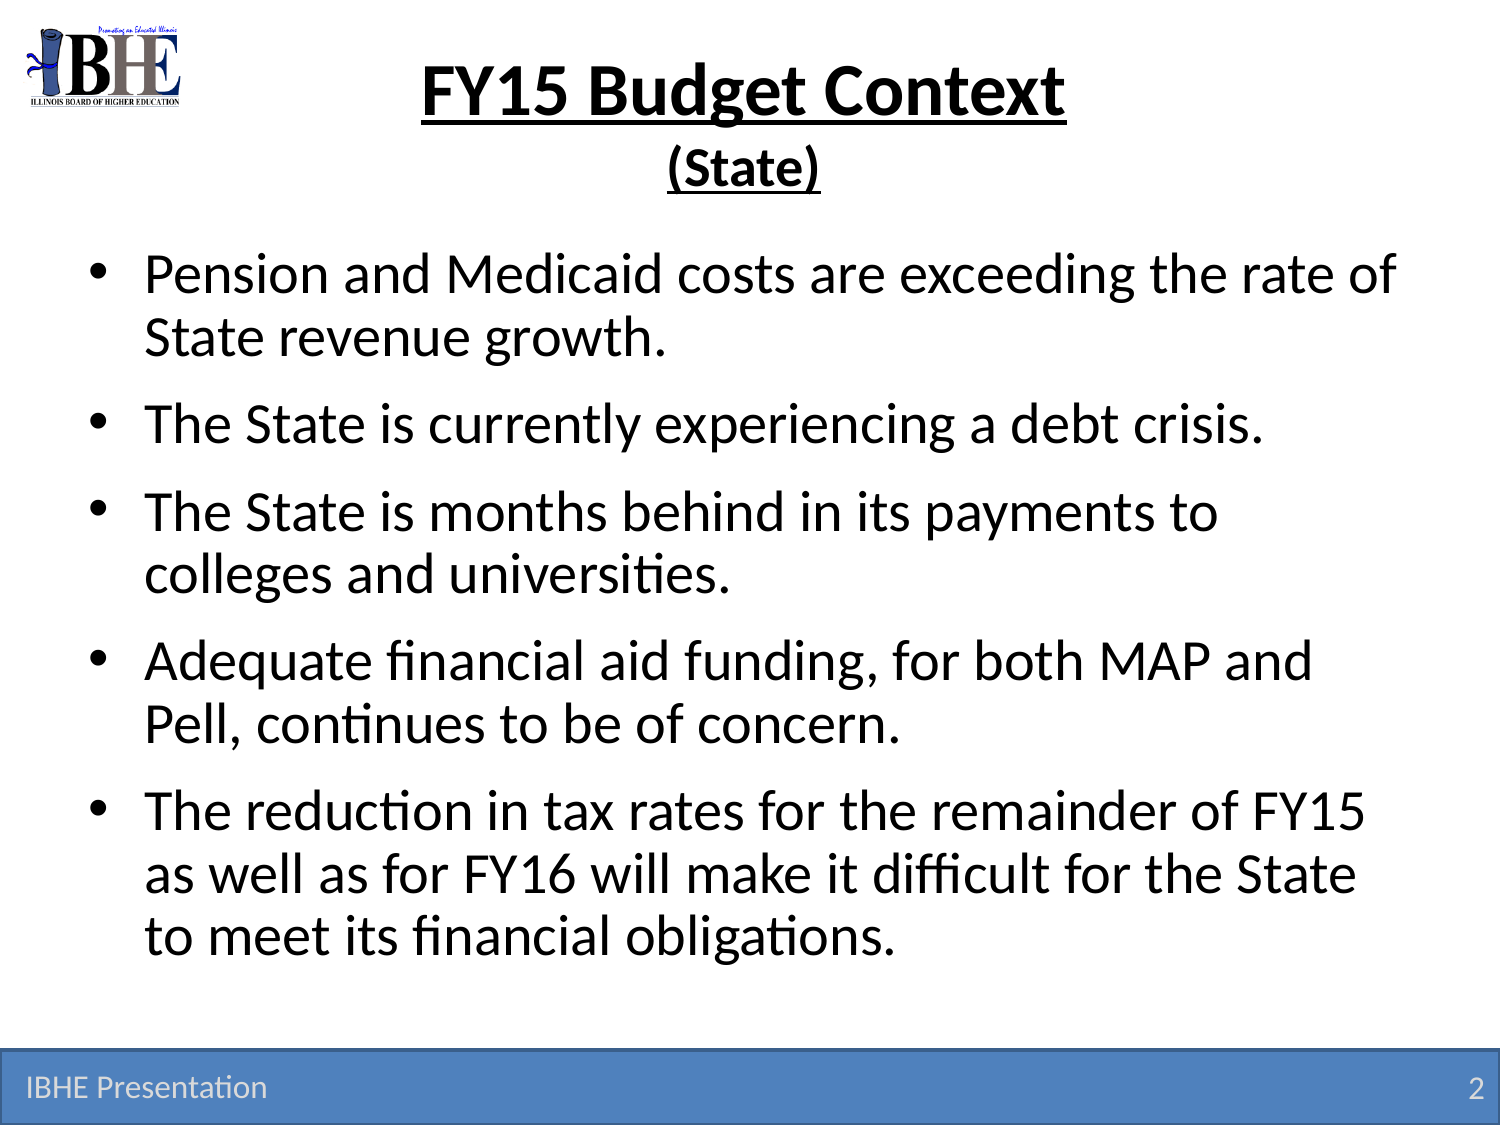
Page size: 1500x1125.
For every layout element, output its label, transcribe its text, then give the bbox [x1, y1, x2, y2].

picture [23, 23, 181, 107]
text_box Pension and Medicaid costs are exceeding the rate of State revenue growth. The State is currently experiencing a debt crisis. The State is months behind in its payments to colleges and universities. Adequate financial aid funding, for both MAP and Pell, continues to be of concern. The reduction in tax rates for the remainder of FY15 as well as for FY16 will make it difficult for the State to meet its financial obligations. [73, 235, 1434, 854]
title FY15 Budget Context (State) [69, 25, 1419, 213]
